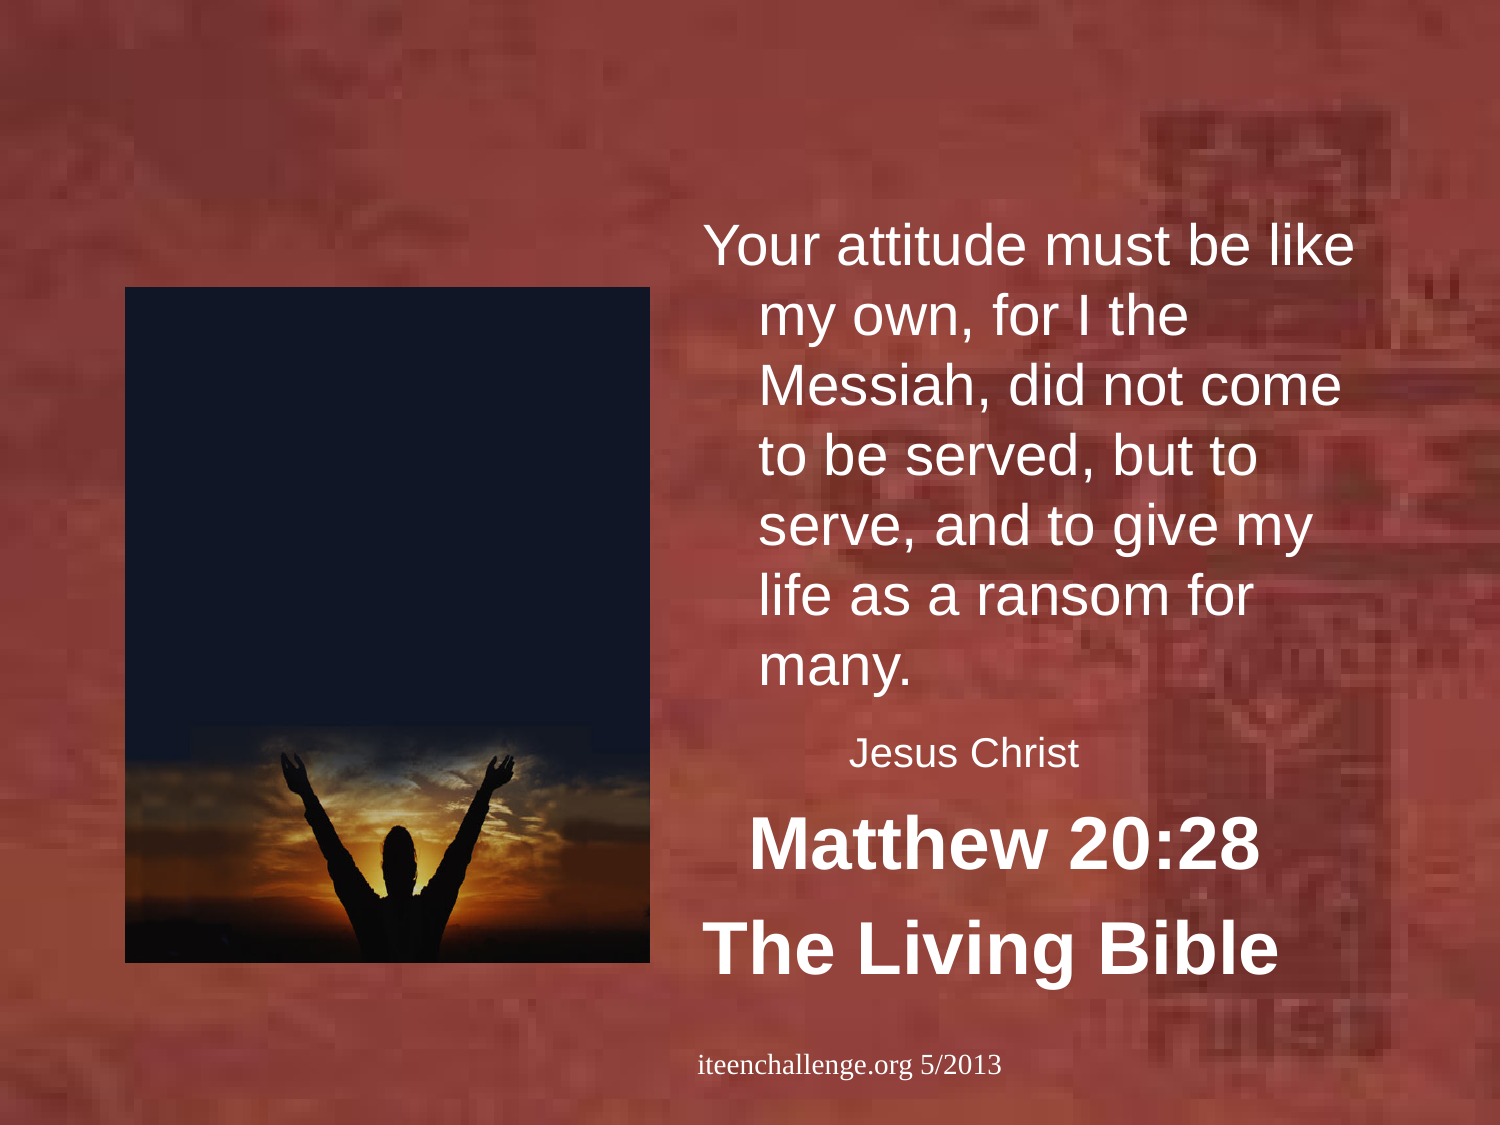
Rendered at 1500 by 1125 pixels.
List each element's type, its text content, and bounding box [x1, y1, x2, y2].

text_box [124, 287, 651, 963]
picture [0, 0, 1500, 1125]
text_box iteenchallenge.org 5/2013 [612, 1024, 1088, 1100]
list Your attitude must be like my own, for I the Messiah, did not come to be served, but to serve, and to give my life as a ransom for many. Jesus Christ Matthew 20:28 The Living Bible [687, 200, 1413, 1000]
